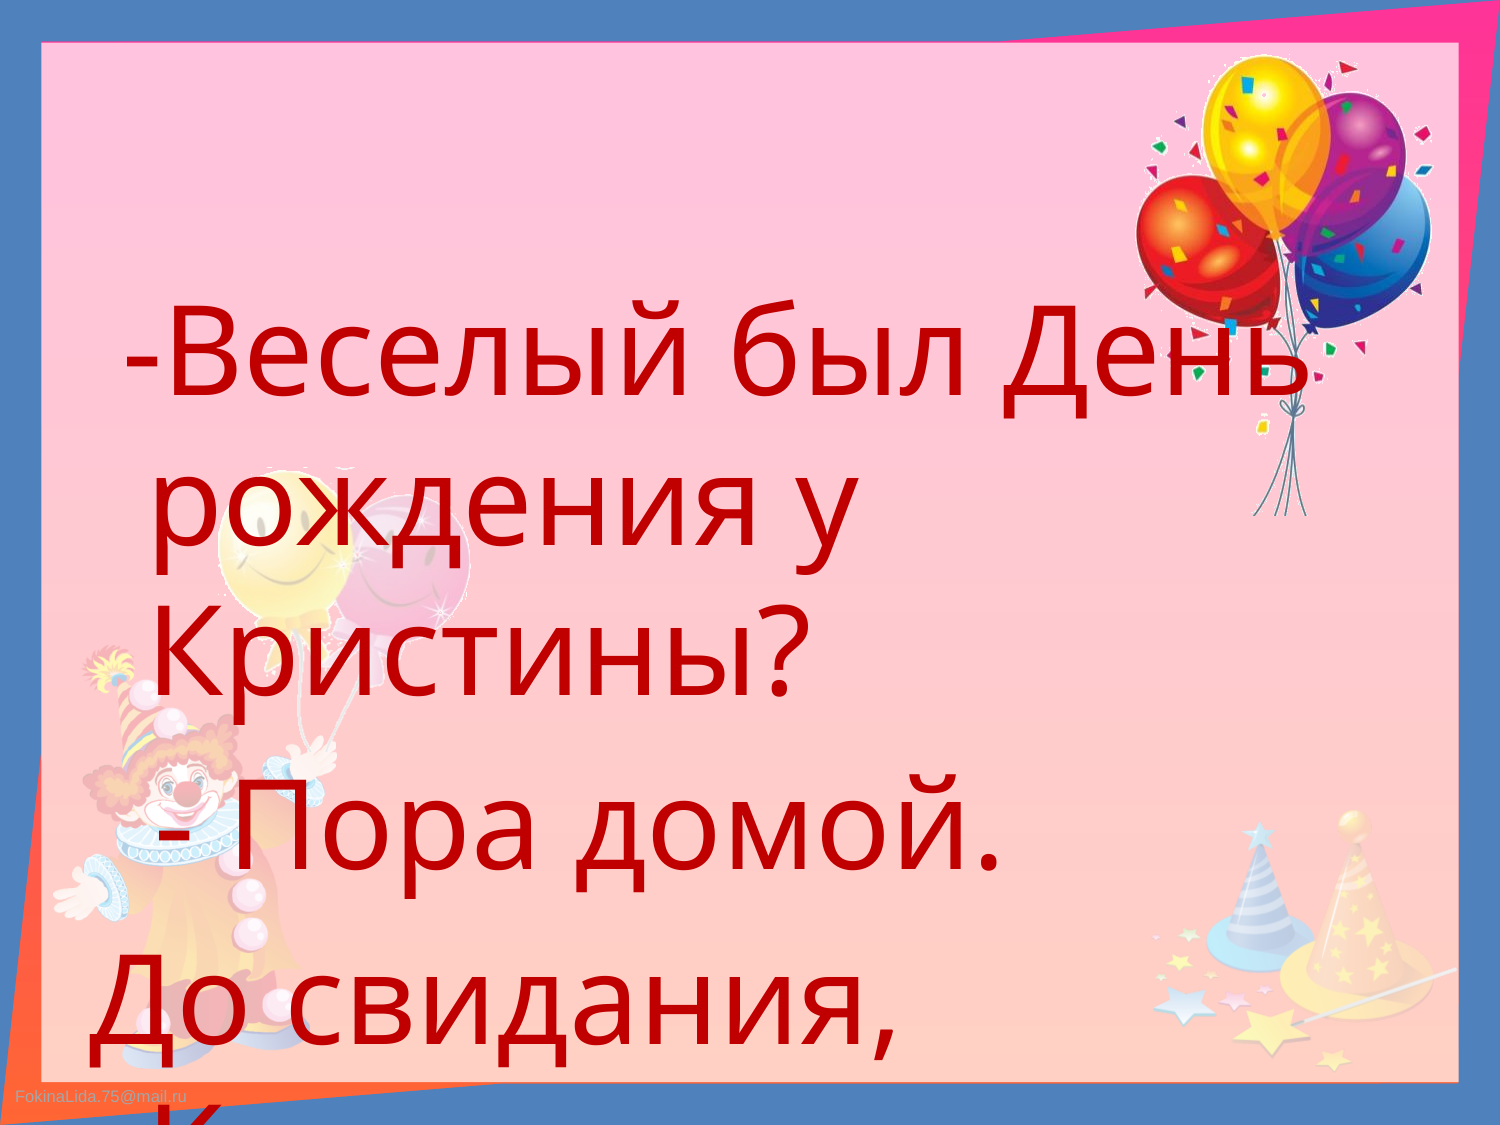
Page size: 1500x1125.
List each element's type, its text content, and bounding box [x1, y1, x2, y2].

picture [1128, 54, 1444, 516]
picture [1336, 255, 1344, 262]
list -Веселый был День рождения у Кристины? - Пора домой. До свидания, Кристина. [75, 262, 1425, 1005]
